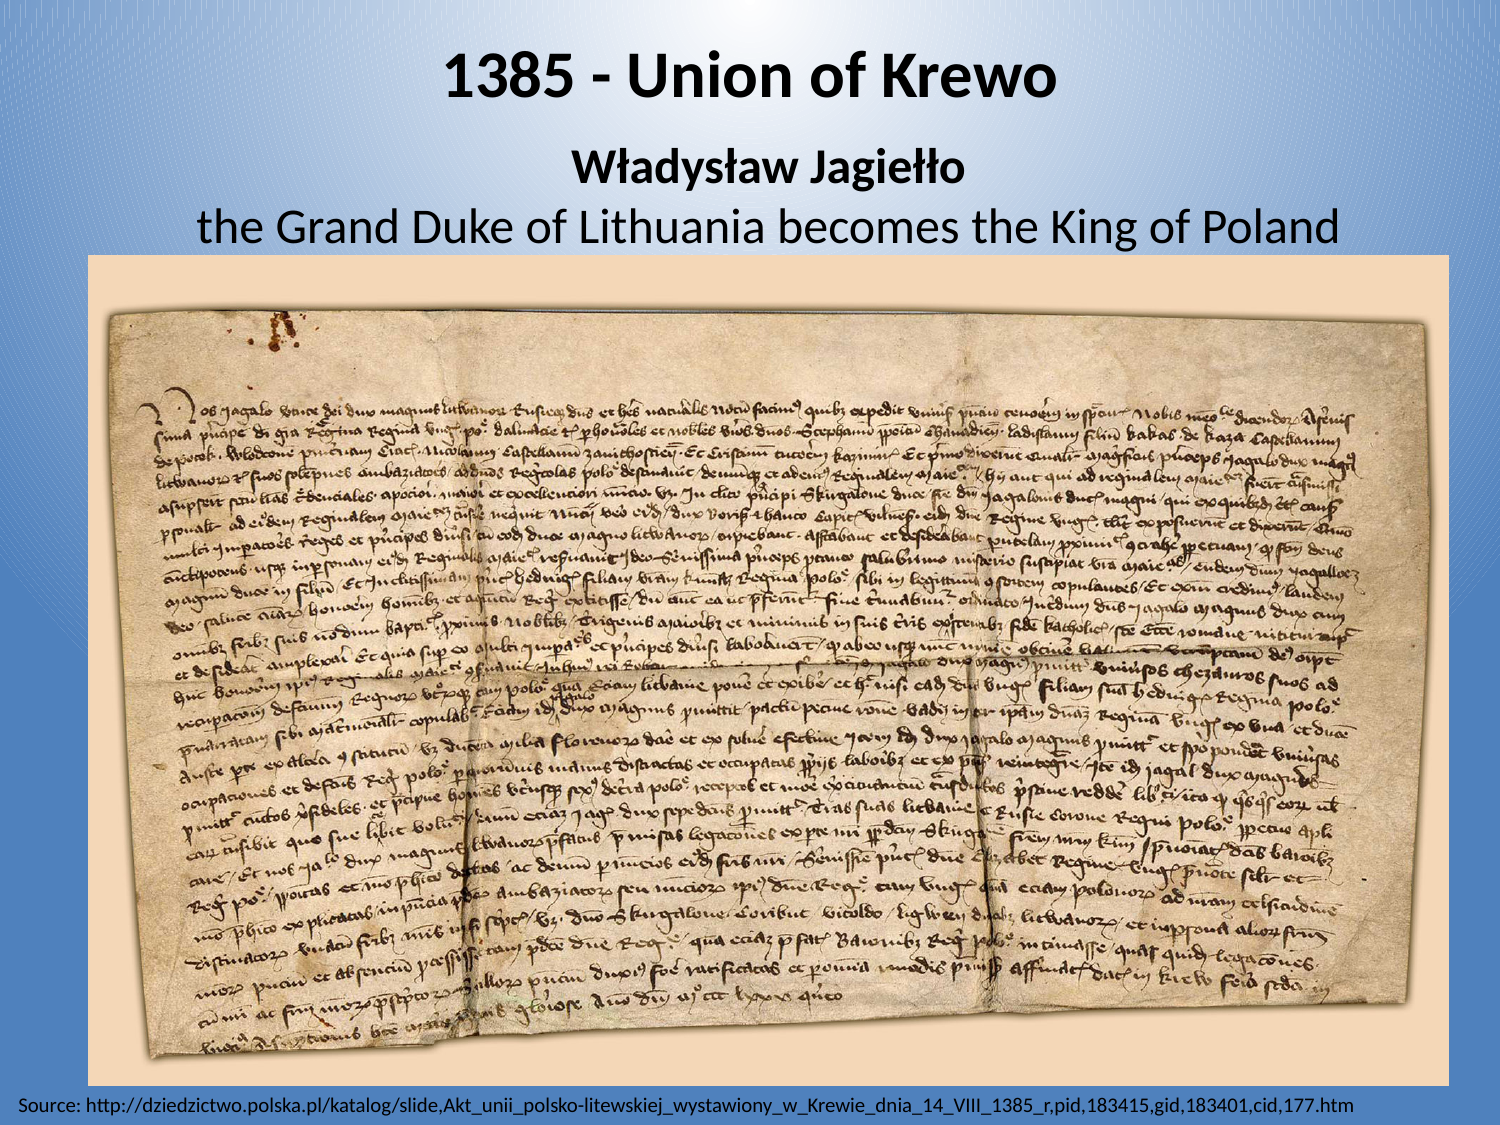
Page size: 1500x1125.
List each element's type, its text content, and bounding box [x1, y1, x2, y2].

text_box Władysław Jagiełło the Grand Duke of Lithuania becomes the King of Poland [118, 126, 1419, 253]
text_box Source: http://dziedzictwo.polska.pl/katalog/slide,Akt_unii_polsko-litewskiej_wystawiony_w_Krewie_dnia_14_VIII_1385_r,pid,183415,gid,183401,cid,177.htm [3, 1084, 1500, 1125]
picture [88, 255, 1449, 1086]
title 1385 - Union of Krewo [0, 5, 1500, 138]
